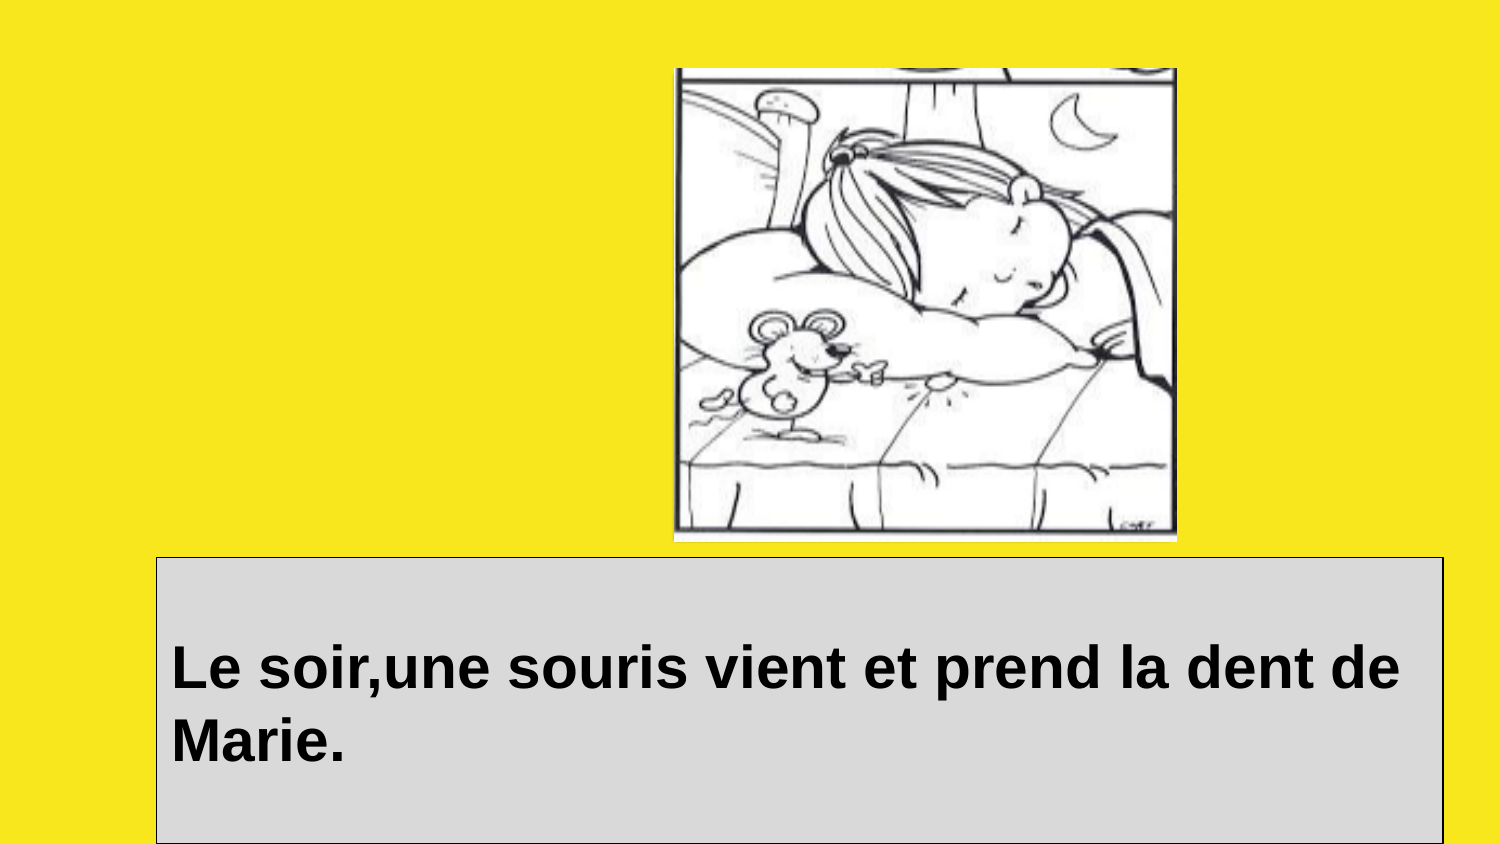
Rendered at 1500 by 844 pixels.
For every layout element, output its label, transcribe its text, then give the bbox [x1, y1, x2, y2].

picture [654, 52, 1190, 558]
text_box Le soir,une souris vient et prend la dent de Marie. [156, 557, 1443, 844]
